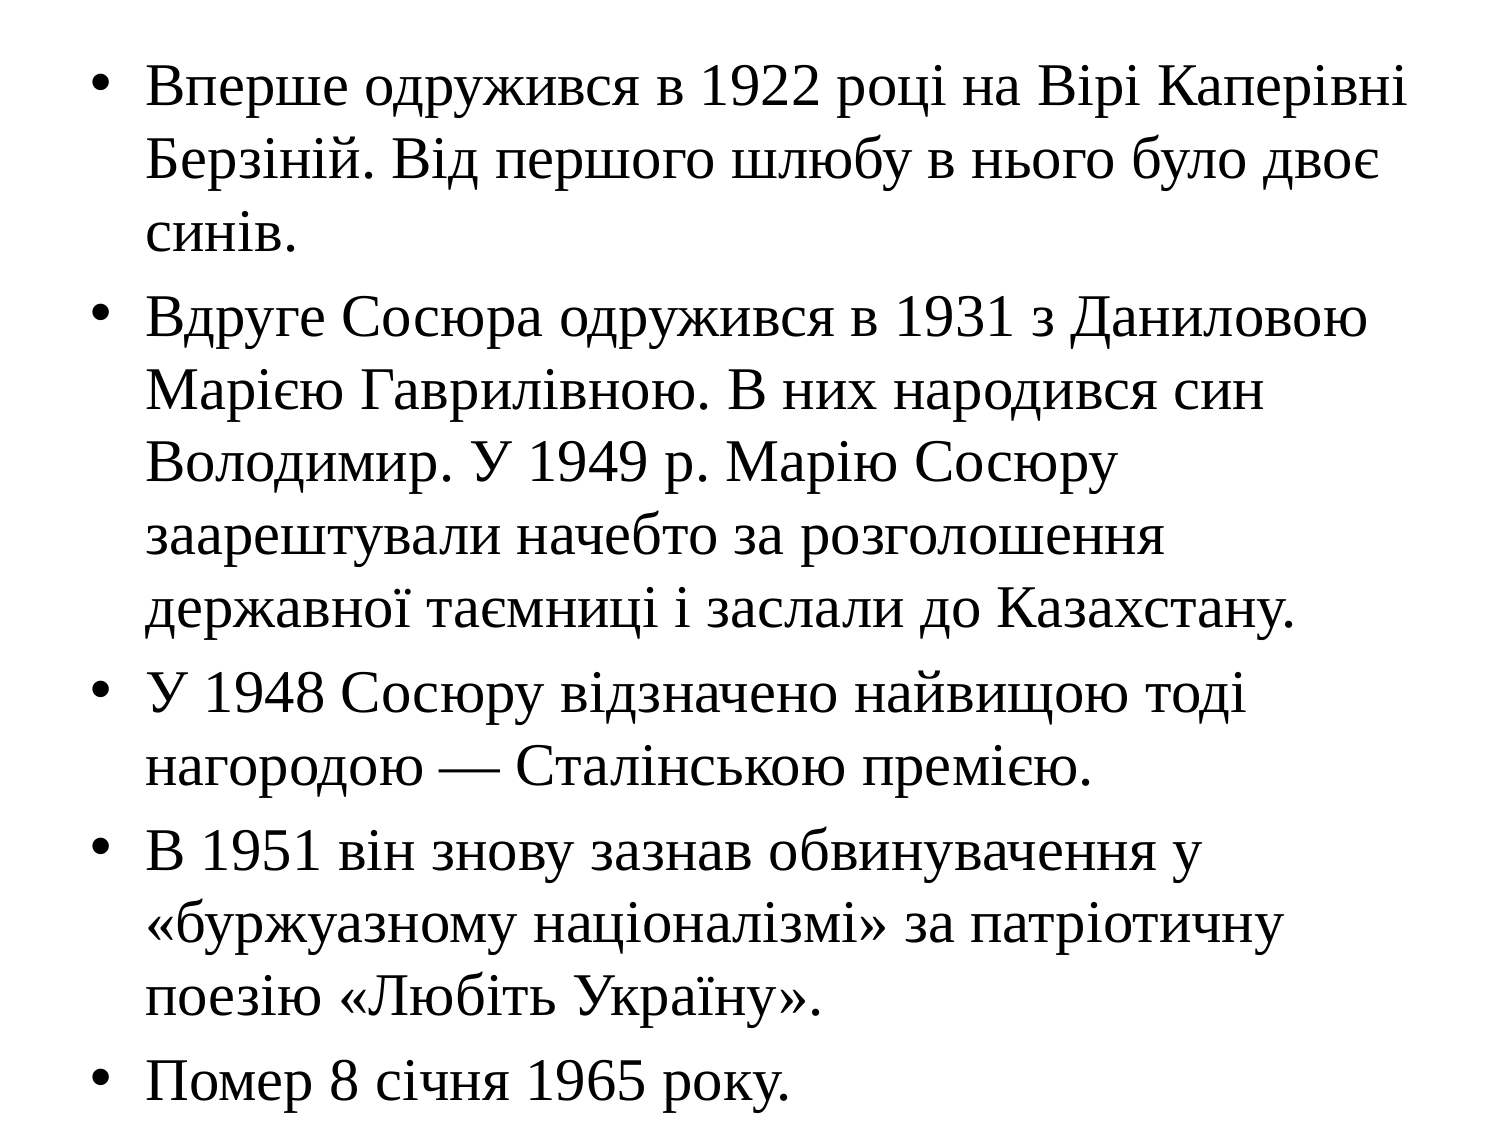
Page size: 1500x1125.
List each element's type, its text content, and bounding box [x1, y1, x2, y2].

list Вперше одружився в 1922 році на Вірі Каперівні Берзіній. Від першого шлюбу в нього було двоє синів. Вдруге Сосюра одружився в 1931 з Даниловою Марією Гаврилівною. В них народився син Володимир. У 1949 р. Марію Сосюру заарештували начебто за розголошення державної таємниці і заслали до Казахстану. У 1948 Сосюру відзначено найвищою тоді нагородою — Сталінською премією. В 1951 він знову зазнав обвинувачення у «буржуазному націоналізмі» за патріотичну поезію «Любіть Україну». Помер 8 січня 1965 року. [75, 37, 1425, 1125]
